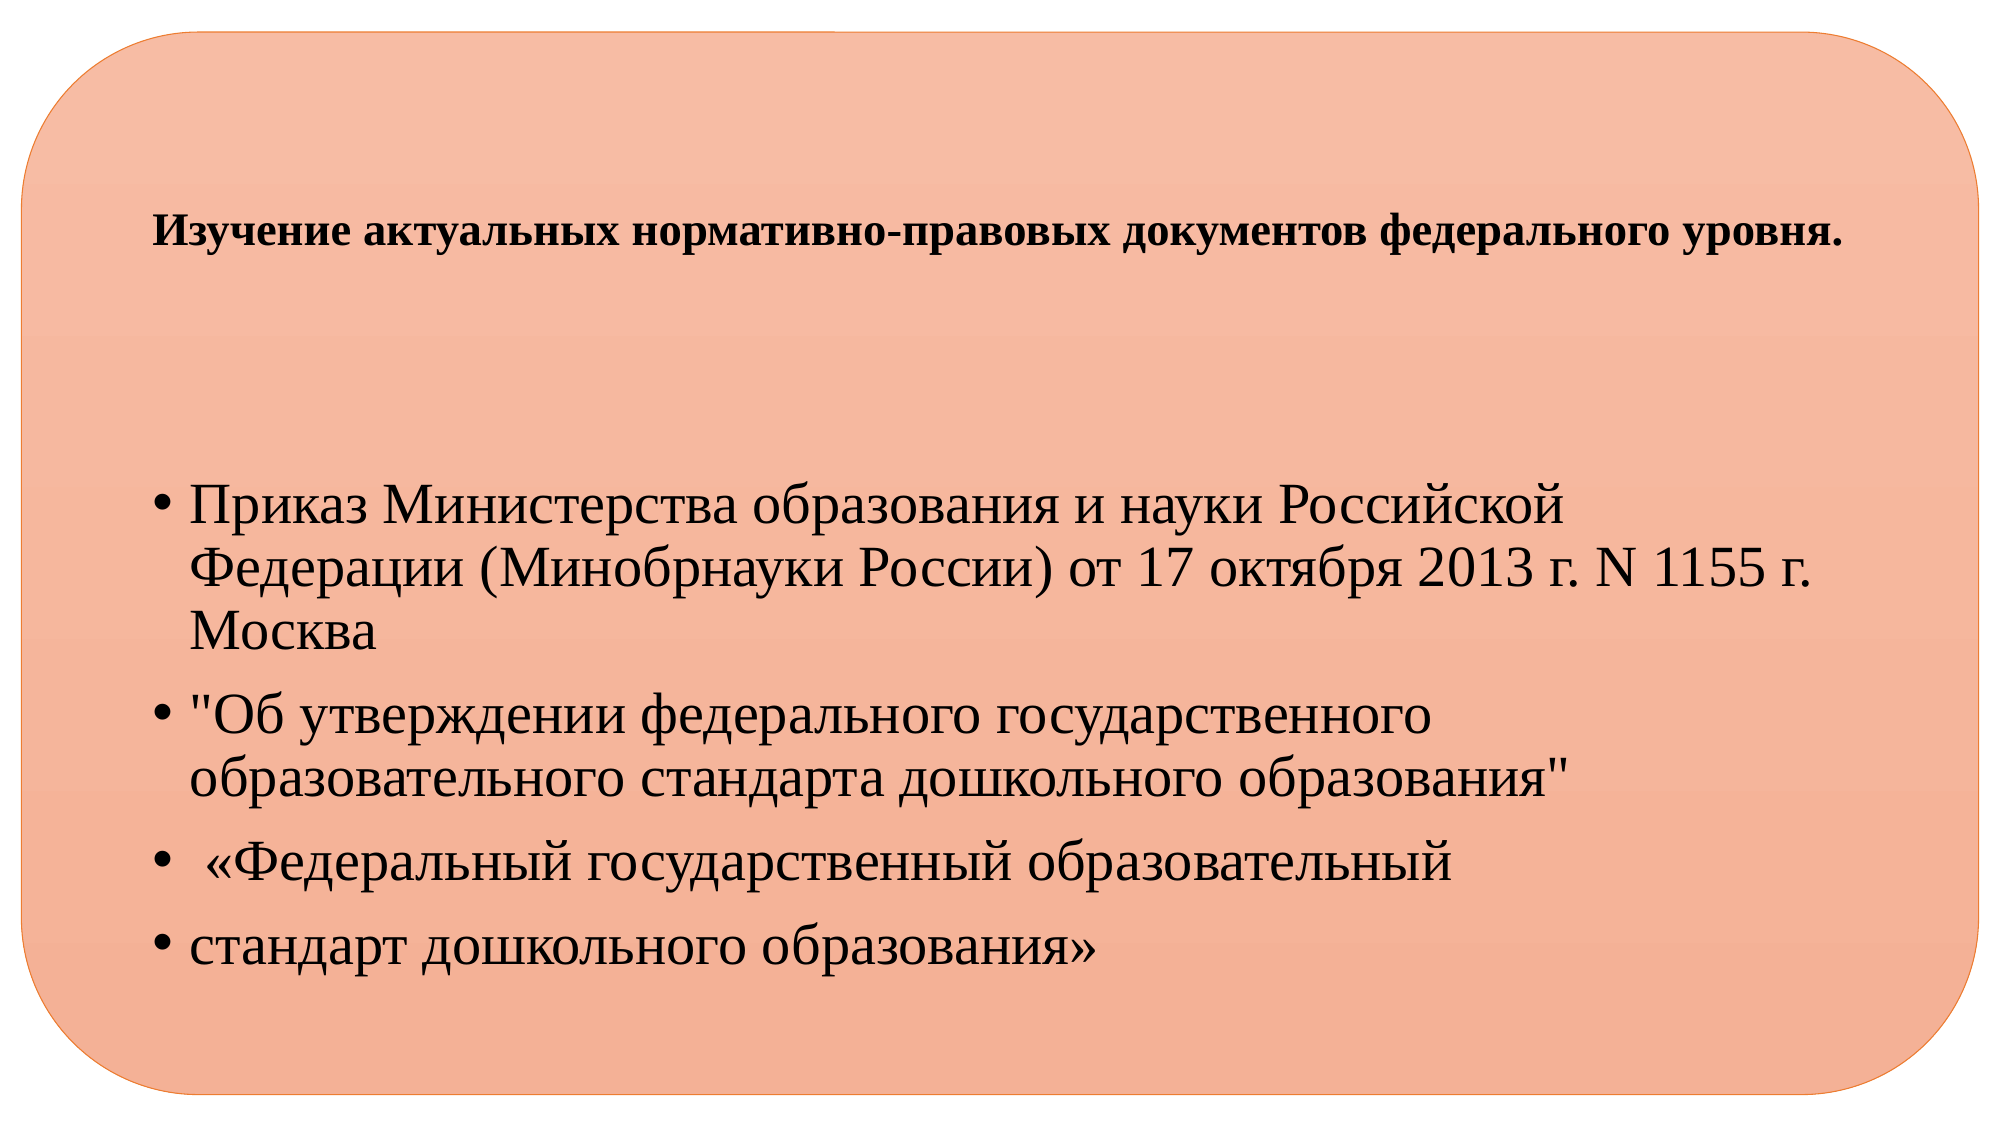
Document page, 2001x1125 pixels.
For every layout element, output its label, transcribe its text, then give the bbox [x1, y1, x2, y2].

list Приказ Министерства образования и науки Российской Федерации (Минобрнауки России) от 17 октября 2013 г. N 1155 г. Москва "Об утверждении федерального государственного образовательного стандарта дошкольного образования" «Федеральный государственный образовательный стандарт дошкольного образования» [137, 466, 1863, 1014]
title Изучение актуальных нормативно-правовых документов федерального уровня. [137, 138, 1863, 356]
text_box [20, 31, 1980, 1096]
